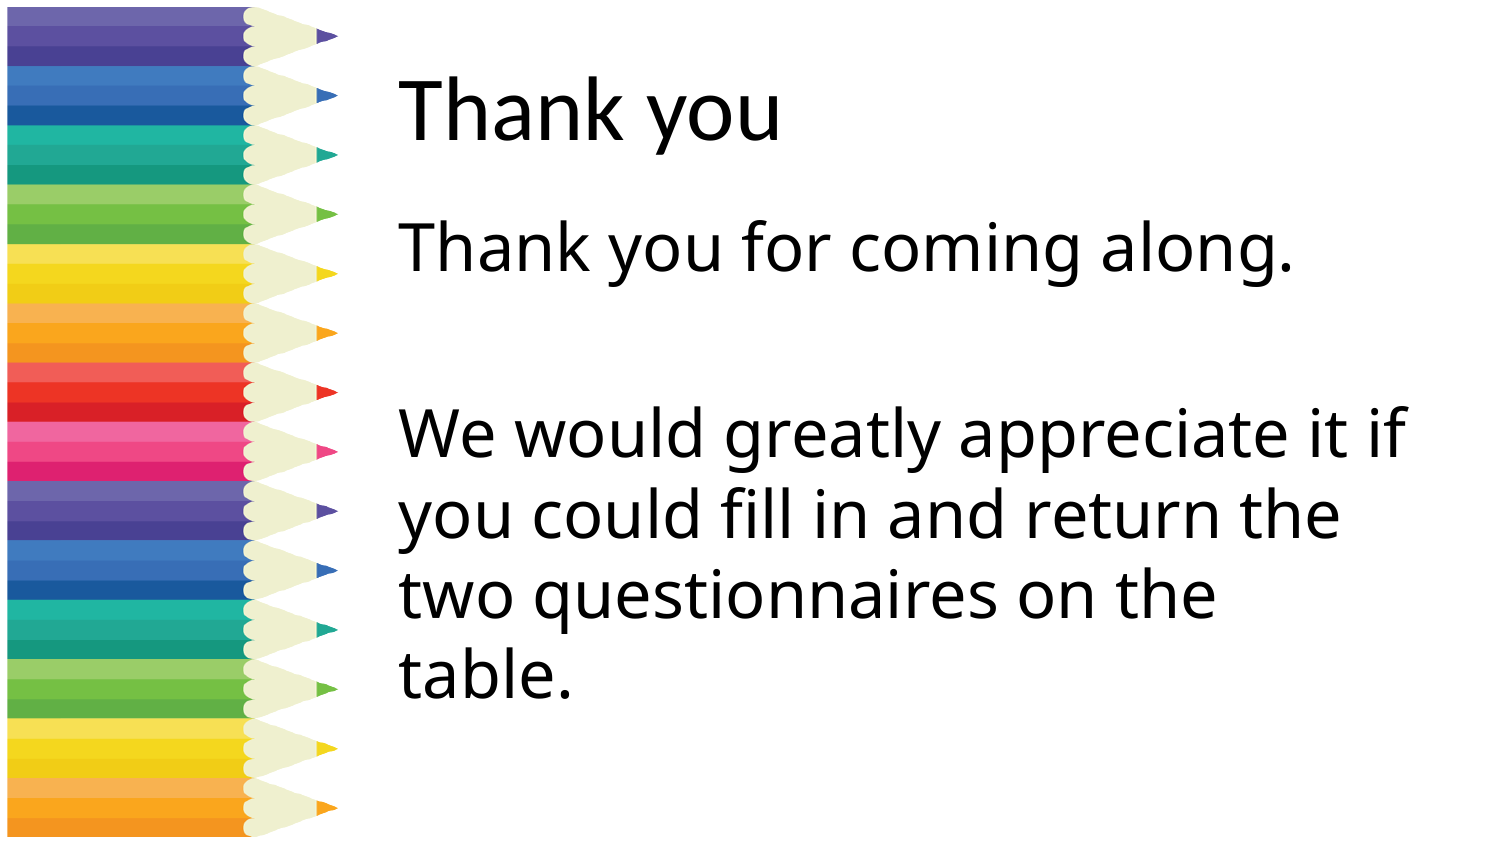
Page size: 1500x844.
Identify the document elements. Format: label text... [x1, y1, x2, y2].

title Thank you [383, 33, 1425, 175]
list Thank you for coming along. We would greatly appreciate it if you could fill in and return the two questionnaires on the table. [383, 196, 1425, 812]
picture [0, 0, 1500, 844]
